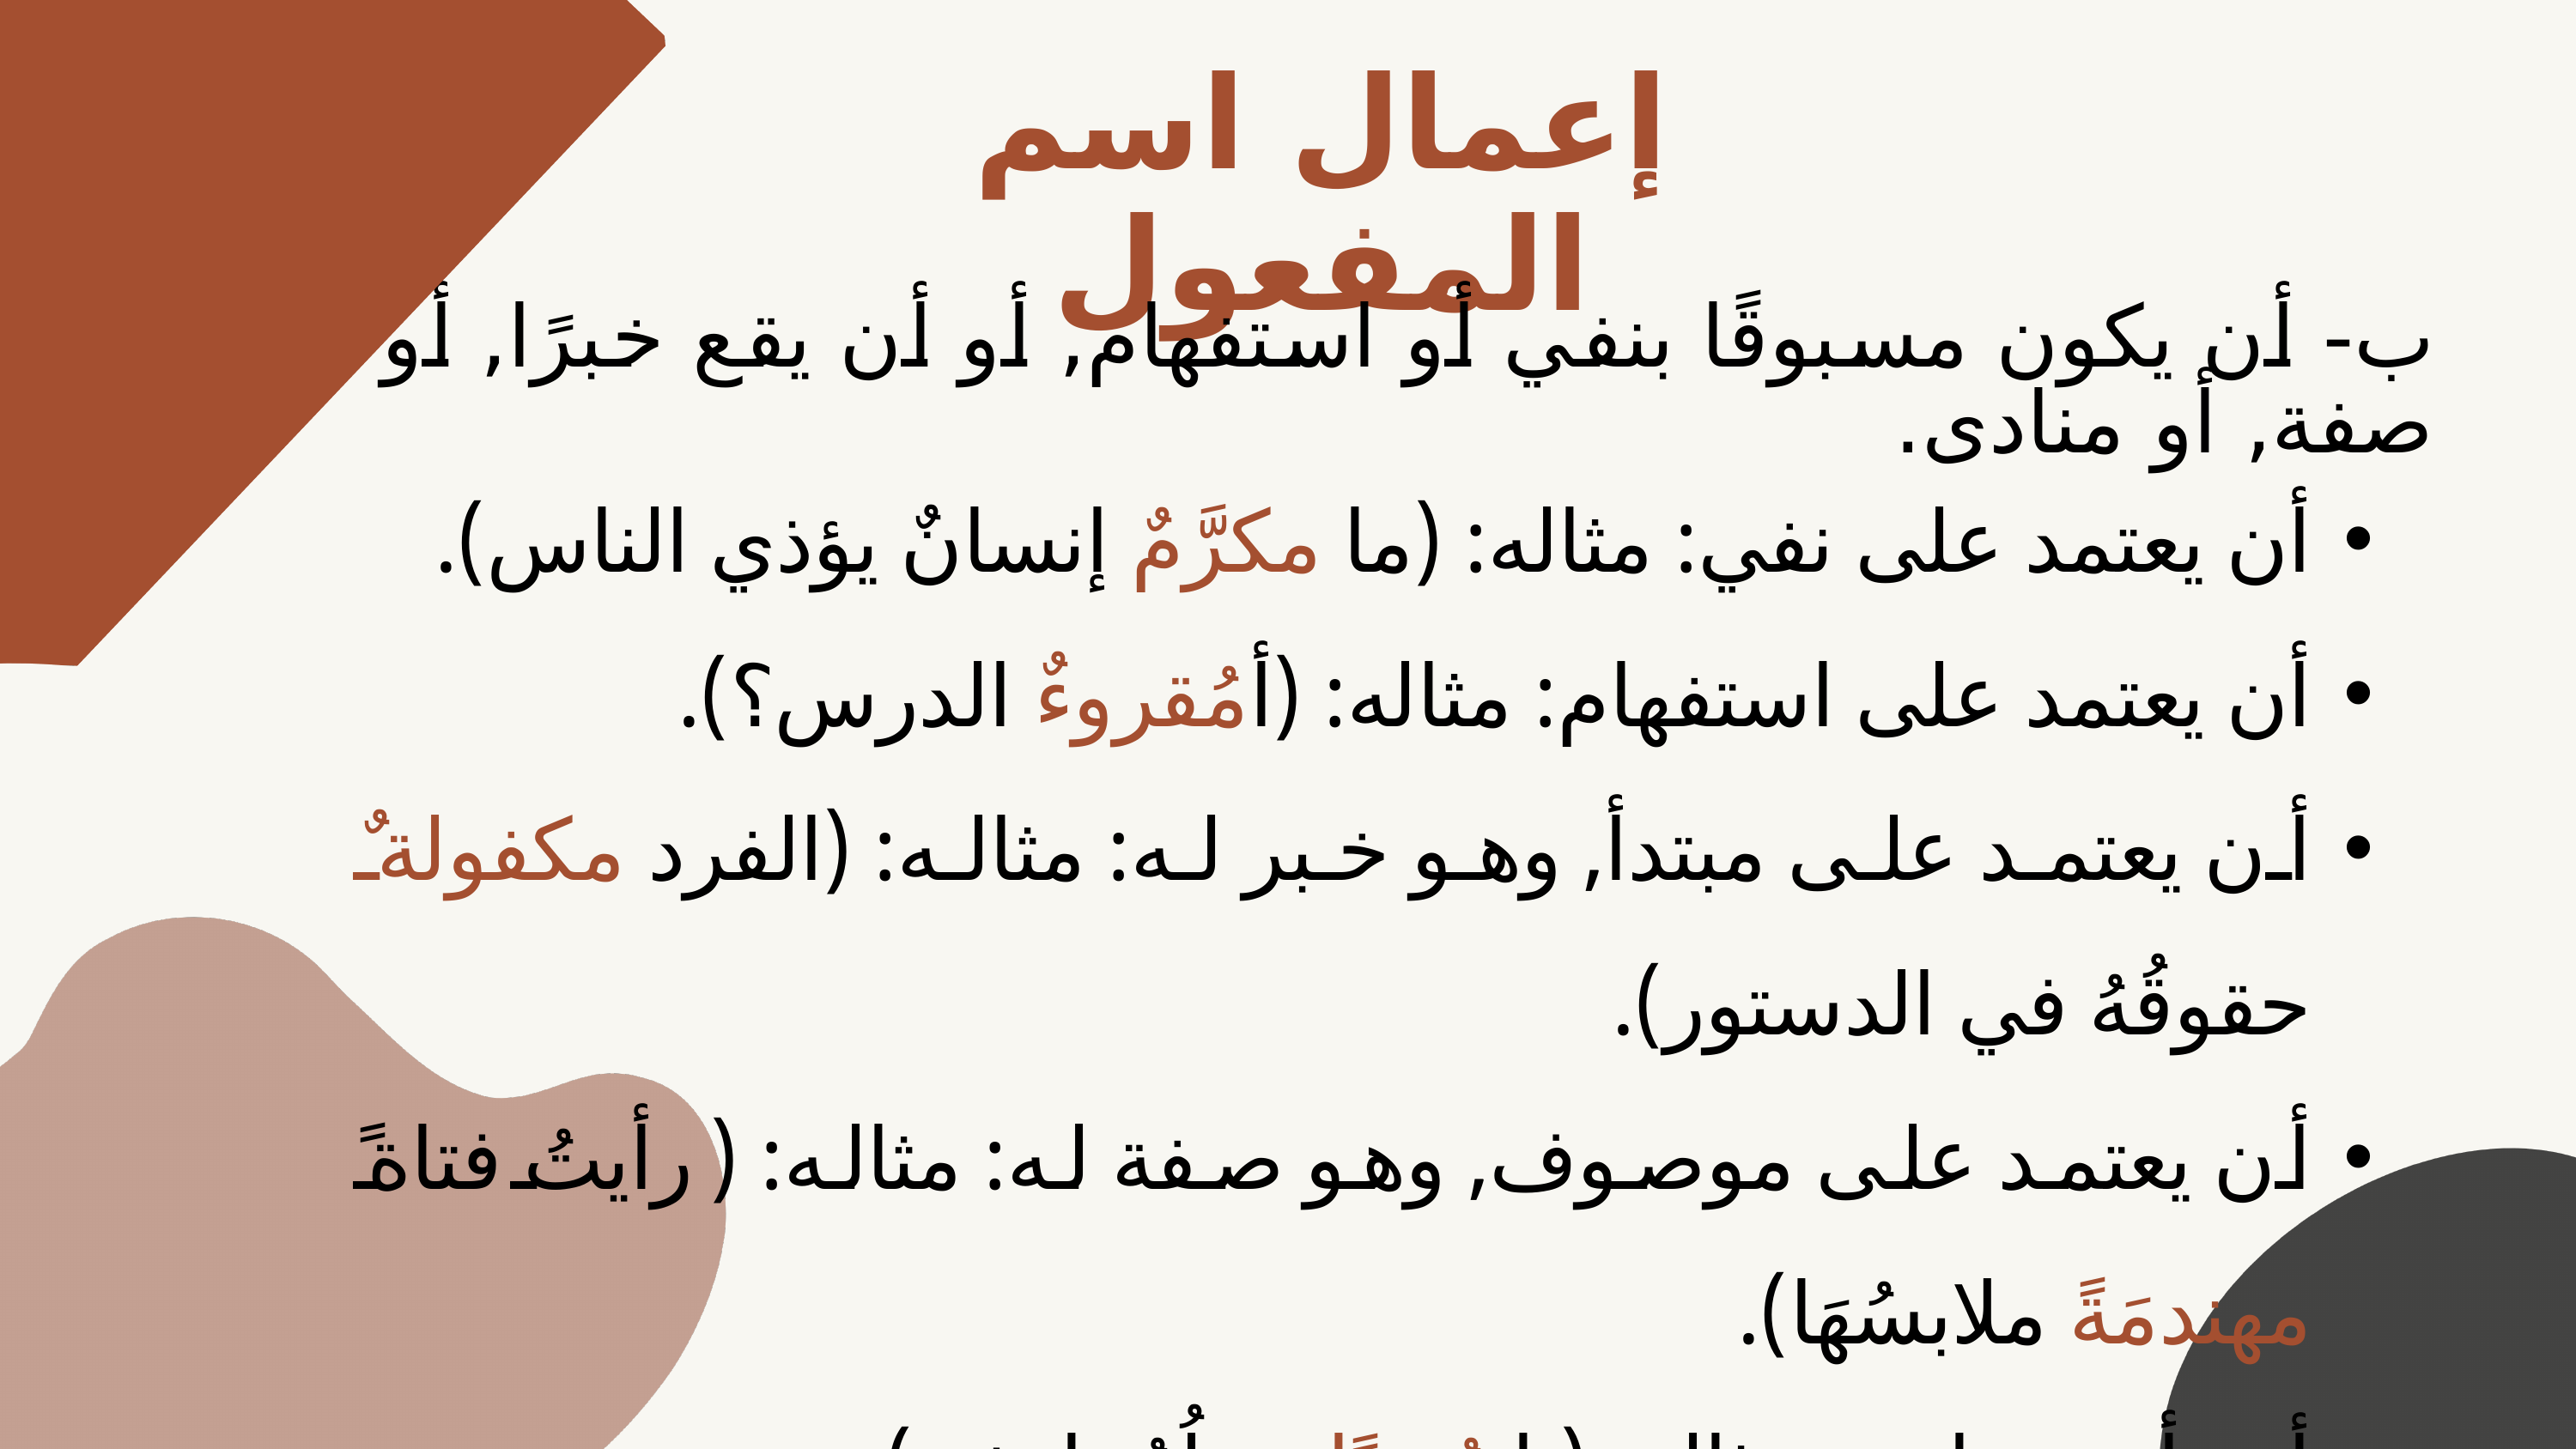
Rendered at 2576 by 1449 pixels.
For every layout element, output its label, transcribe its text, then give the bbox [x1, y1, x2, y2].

text_box أن يعتمد على نفي: مثاله: (ما مكرَّمٌ إنسانٌ يؤذي الناس). أن يعتمد على استفهام: مثاله: (أمُقروءٌ الدرس؟). أن يعتمد على مبتدأ, وهو خبر له: مثاله: (الفرد مكفولةٌ حقوقُهُ في الدستور). أن يعتمد على موصوف, وهو صفة له: مثاله: (رأيتُ فتاةً مهندمَةً ملابسُهَا). أن يأتي منادى: مثاله: (يا مُتقنًا عملُهُ، ابشر). [354, 434, 2435, 1449]
text_box [0, 0, 671, 724]
text_box [0, 902, 354, 1449]
text_box إعمال اسم المفعول [837, 52, 1806, 298]
text_box ب- أن يكون مسبوقًا بنفي أو استفهام, أو أن يقع خبرًا, أو صفة, أو منادى. [381, 298, 2435, 434]
text_box [2435, 1062, 2576, 1449]
